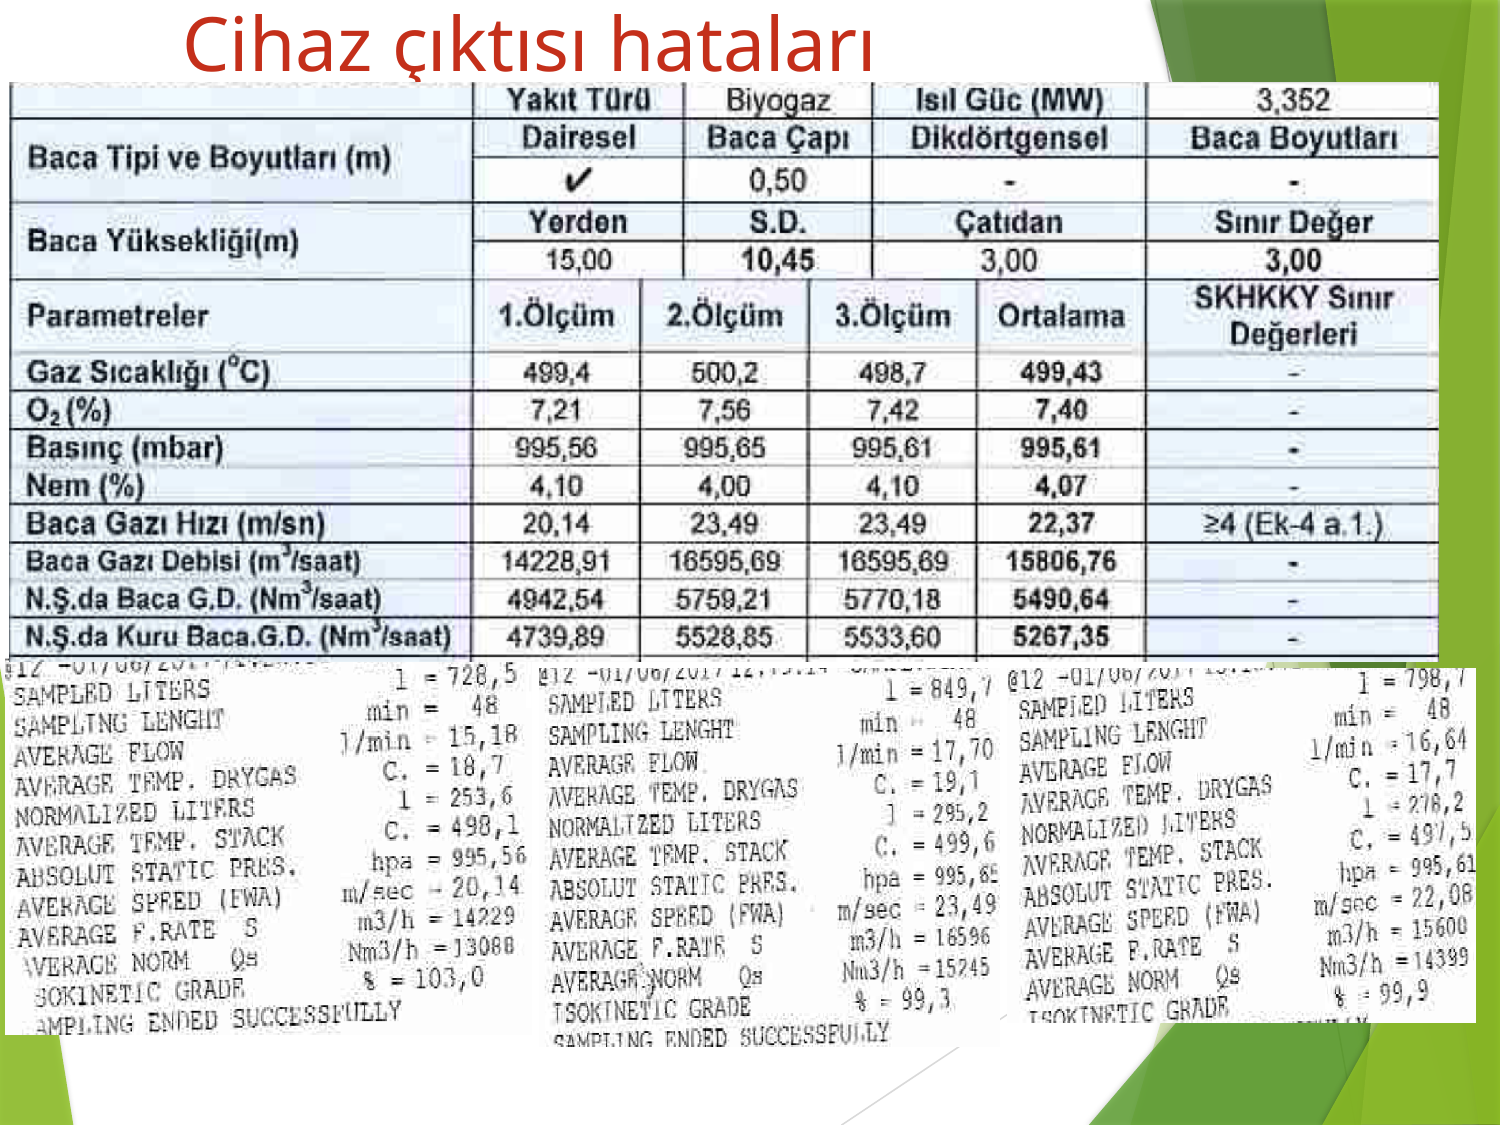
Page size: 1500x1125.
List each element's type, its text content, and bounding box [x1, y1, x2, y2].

picture [538, 667, 1001, 1047]
title Cihaz çıktısı hataları [167, 0, 1457, 107]
picture [5, 82, 1440, 1036]
picture [1007, 667, 1477, 1024]
